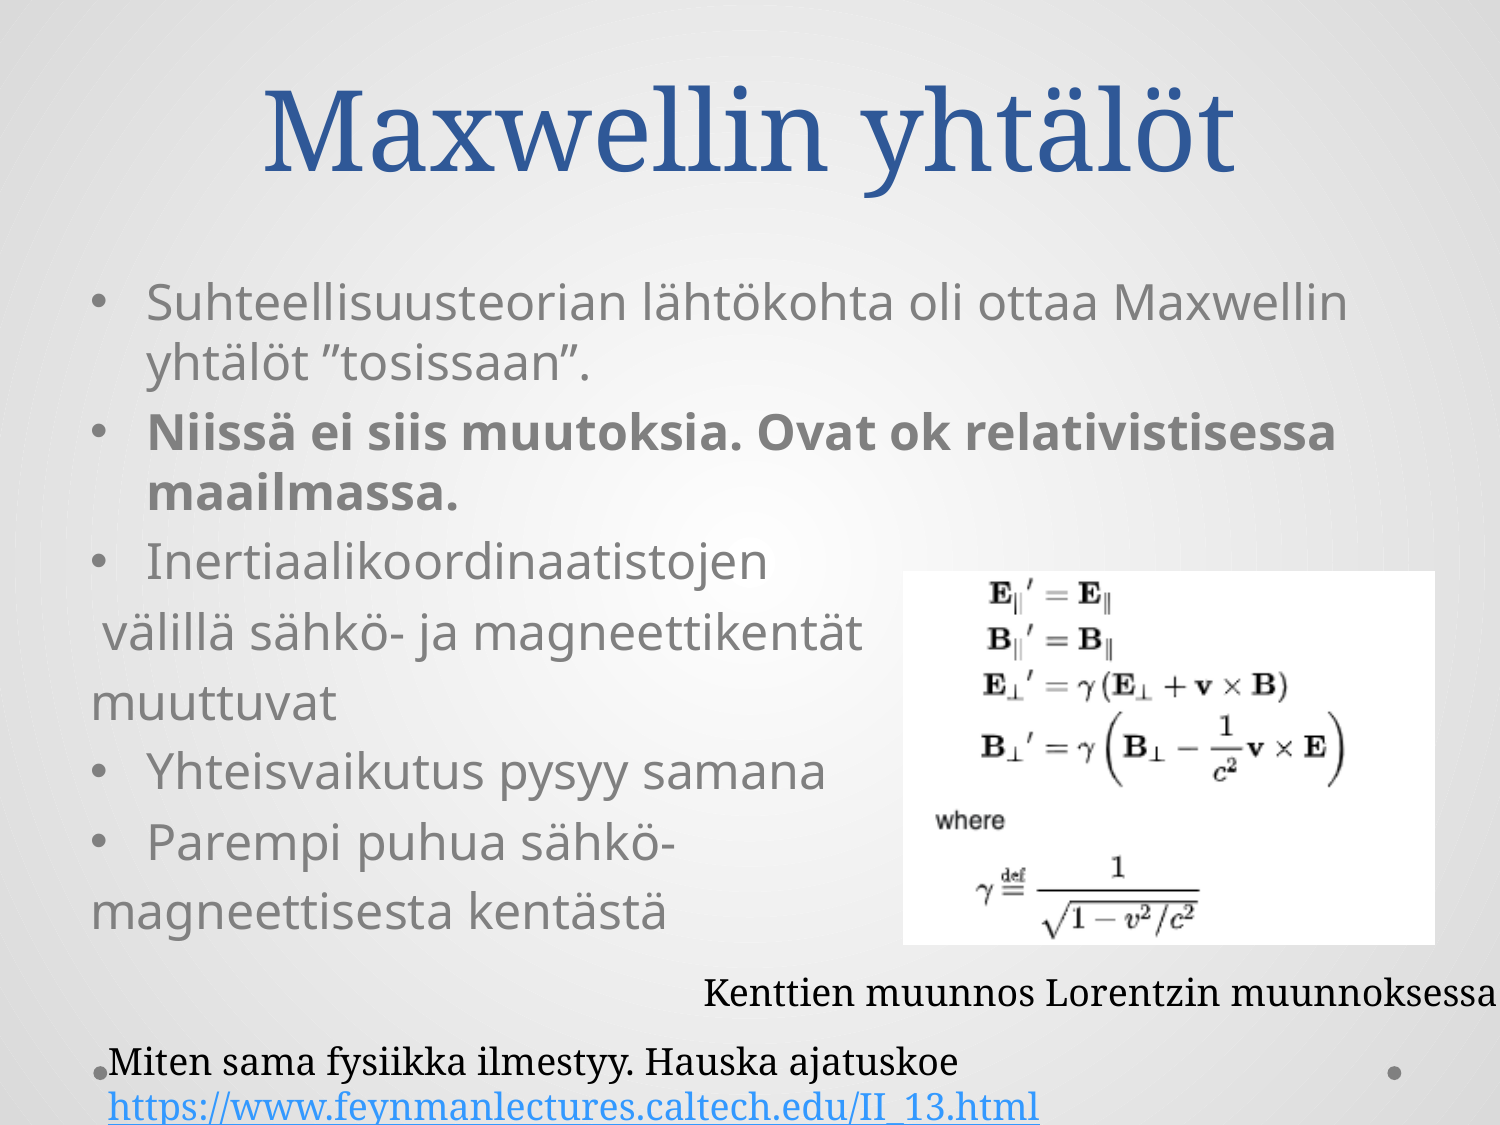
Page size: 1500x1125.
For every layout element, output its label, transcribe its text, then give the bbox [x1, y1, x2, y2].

picture [903, 570, 1435, 945]
list Suhteellisuusteorian lähtökohta oli ottaa Maxwellin yhtälöt ”tosissaan”. Niissä ei siis muutoksia. Ovat ok relativistisessa maailmassa. Inertiaalikoordinaatistojen välillä sähkö- ja magneettikentät muuttuvat Yhteisvaikutus pysyy samana Parempi puhua sähkö- magneettisesta kentästä [75, 262, 1425, 1005]
text_box Kenttien muunnos Lorentzin muunnoksessa [688, 962, 1500, 1022]
text_box Miten sama fysiikka ilmestyy. Hauska ajatuskoe https://www.feynmanlectures.caltech.edu/II_13.html [93, 1030, 1055, 1125]
title Maxwellin yhtälöt [75, 30, 1425, 202]
